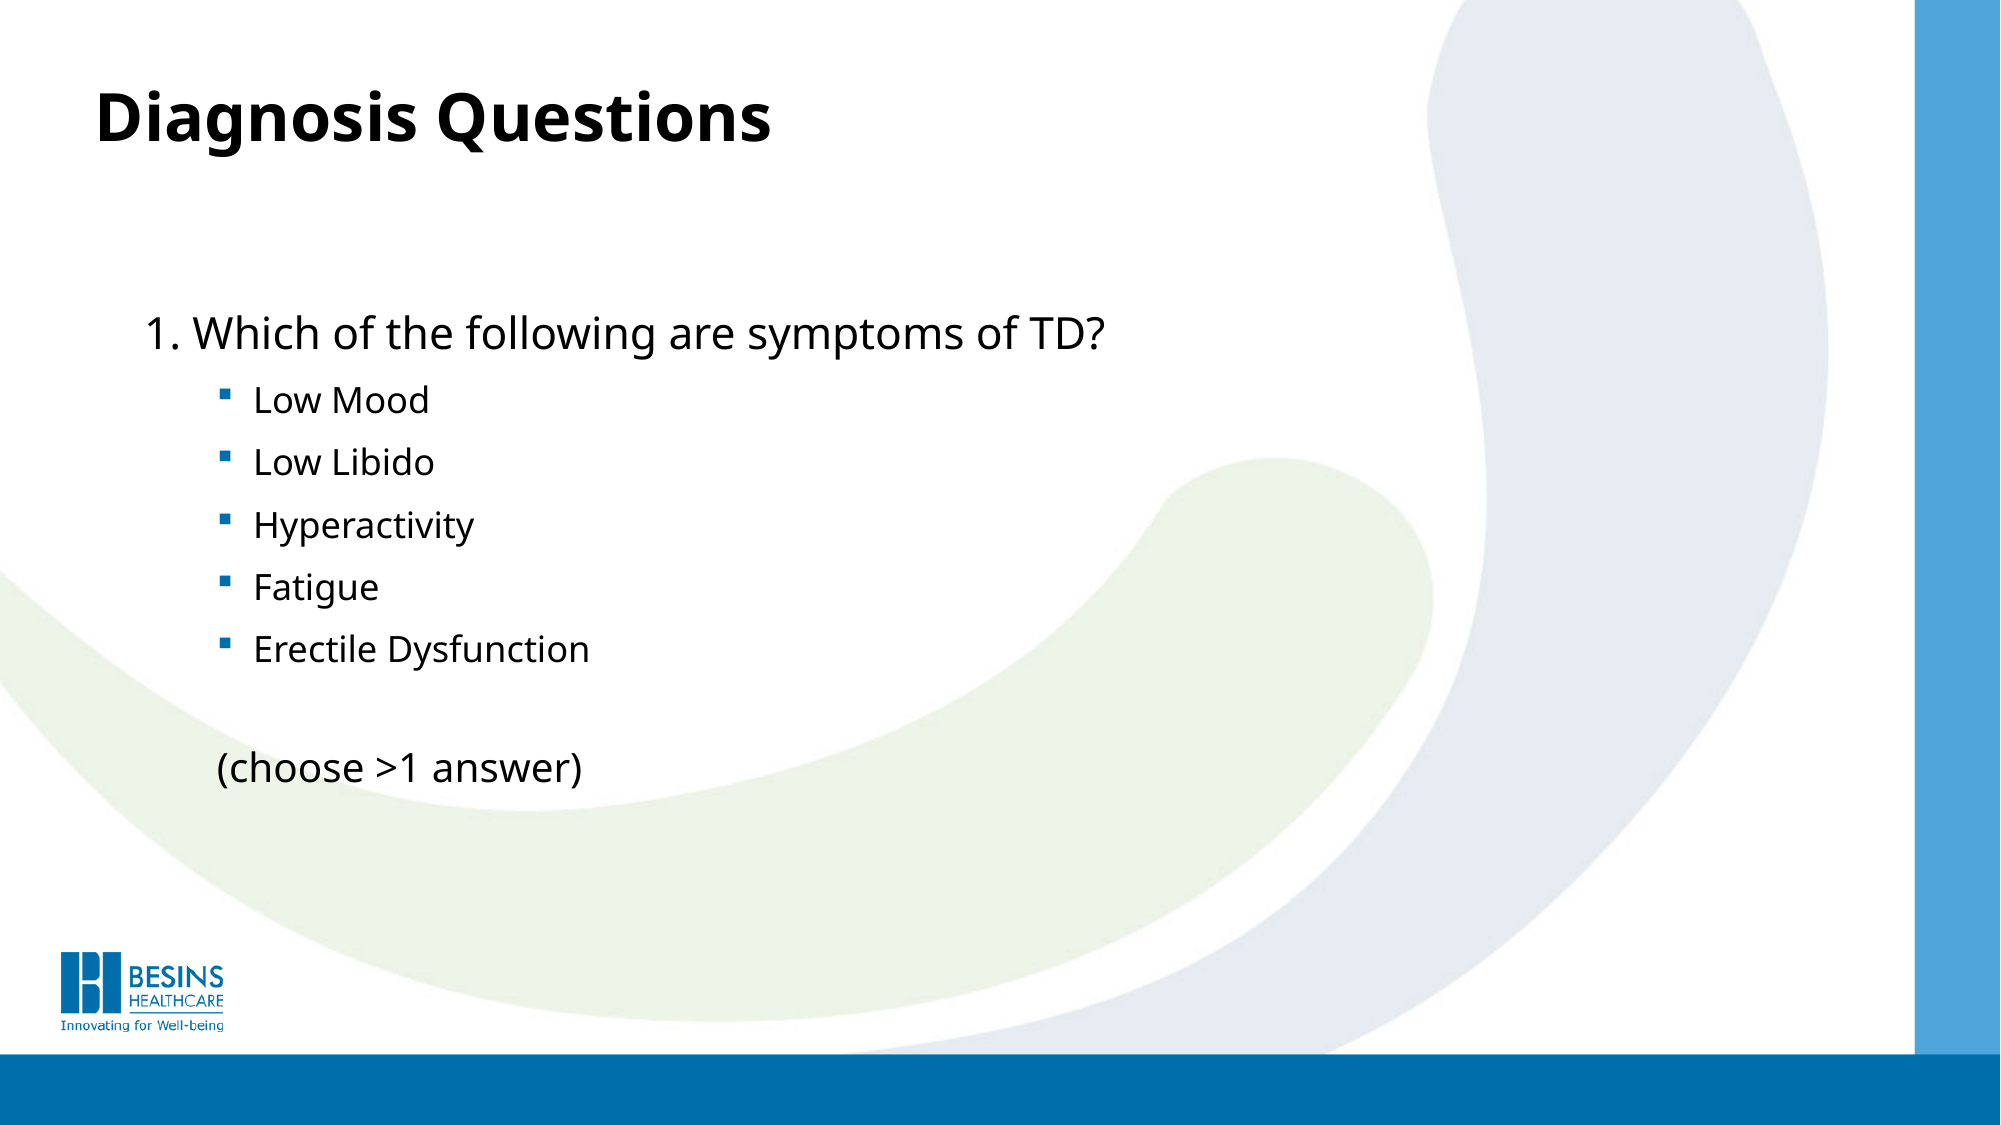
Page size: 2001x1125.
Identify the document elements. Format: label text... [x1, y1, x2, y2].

list 1. Which of the following are symptoms of TD? Low Mood Low Libido Hyperactivity Fatigue Erectile Dysfunction (choose >1 answer) [129, 287, 1871, 803]
title Diagnosis Questions [79, 57, 1828, 182]
picture [0, 0, 2000, 1125]
